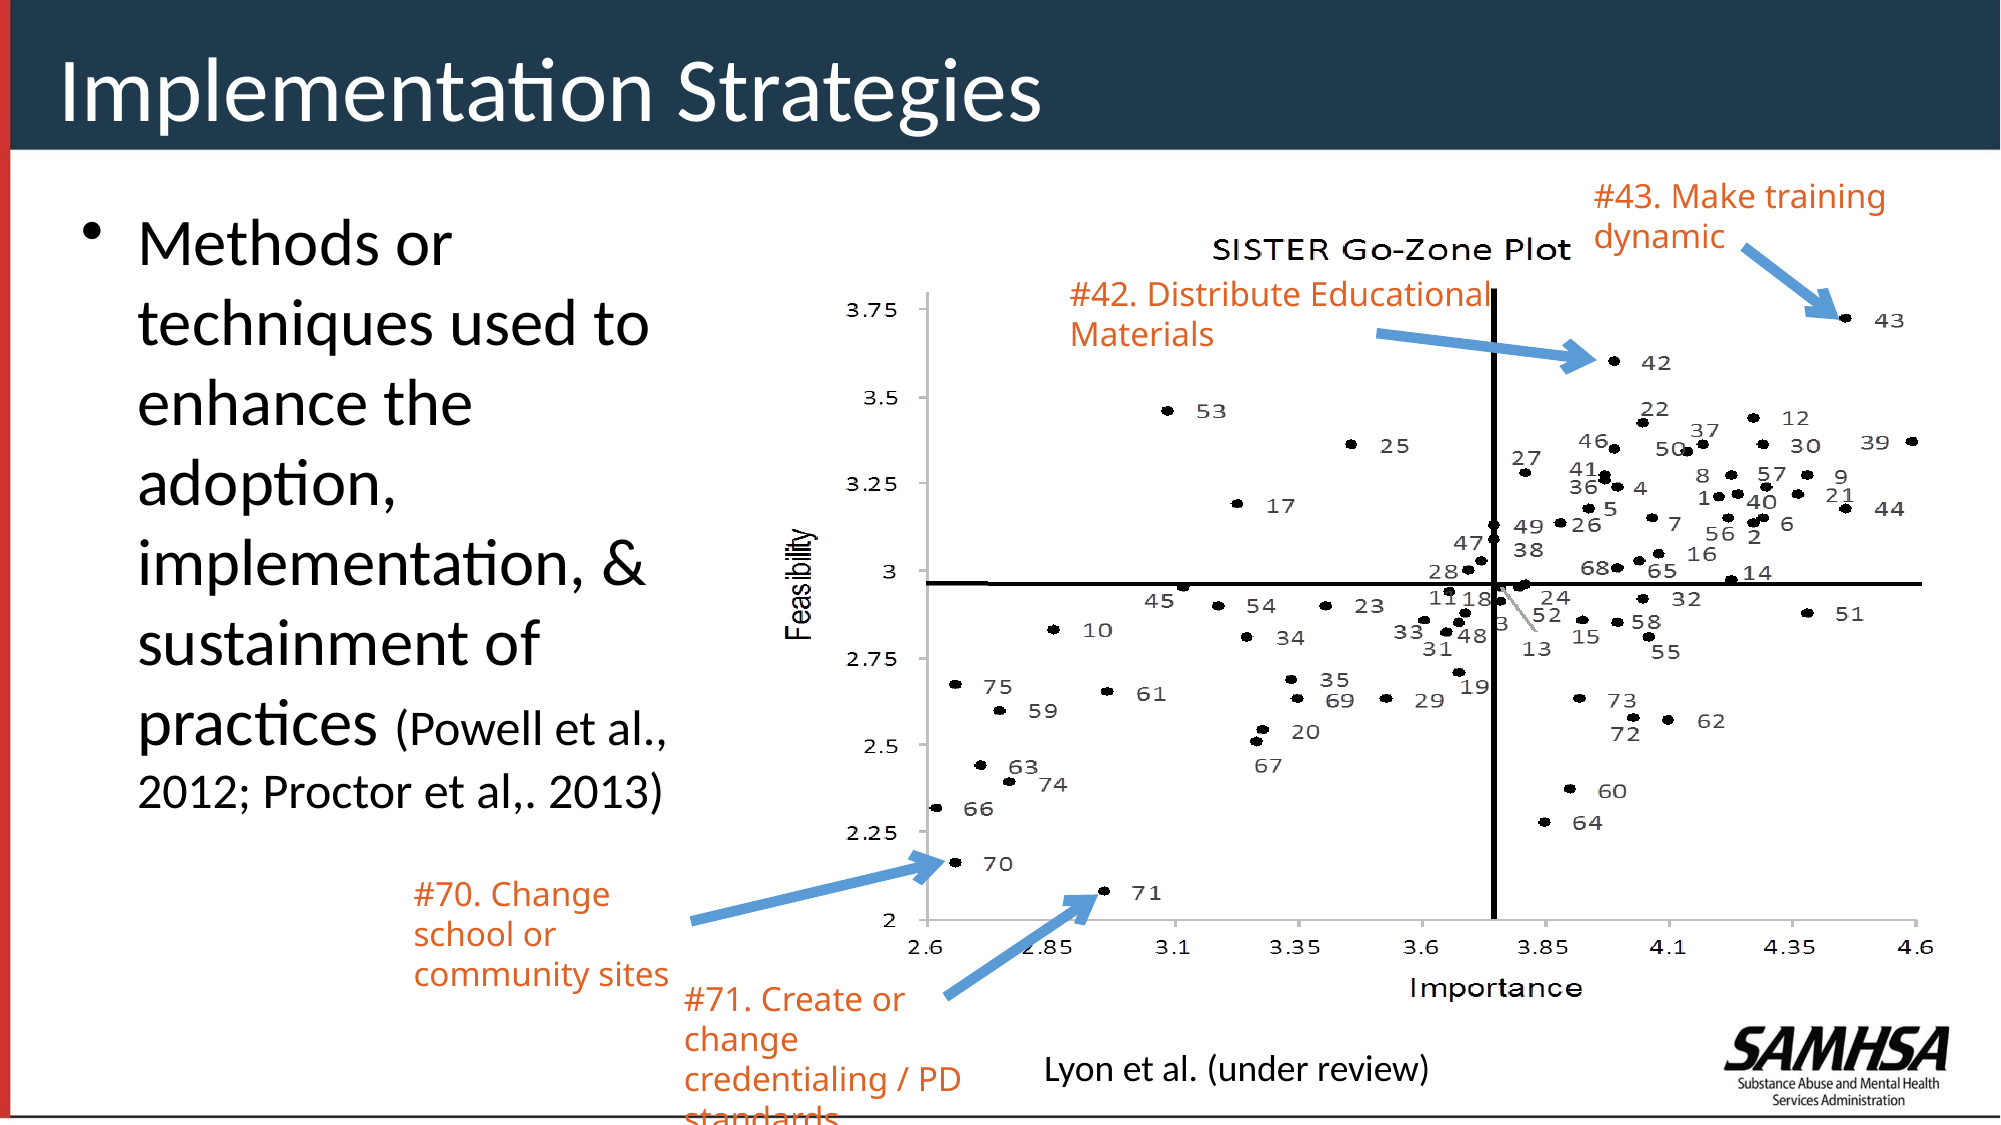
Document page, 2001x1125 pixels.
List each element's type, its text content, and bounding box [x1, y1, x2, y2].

text_box #71. Create or change credentialing / PD standards [669, 970, 999, 1125]
picture [0, 0, 2001, 1125]
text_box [1743, 246, 1840, 320]
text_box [690, 860, 946, 922]
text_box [1376, 333, 1597, 361]
text_box Implementation Strategies [43, 21, 1894, 134]
text_box Methods or techniques used to enhance the adoption, implementation, & sustainment of practices (Powell et al., 2012; Proctor et al,. 2013) [66, 191, 766, 984]
text_box #43. Make training dynamic [1578, 168, 1909, 205]
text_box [945, 894, 1099, 998]
text_box #70. Change school or community sites [398, 866, 729, 1001]
text_box Lyon et al. (under review) [1029, 1036, 1724, 1097]
